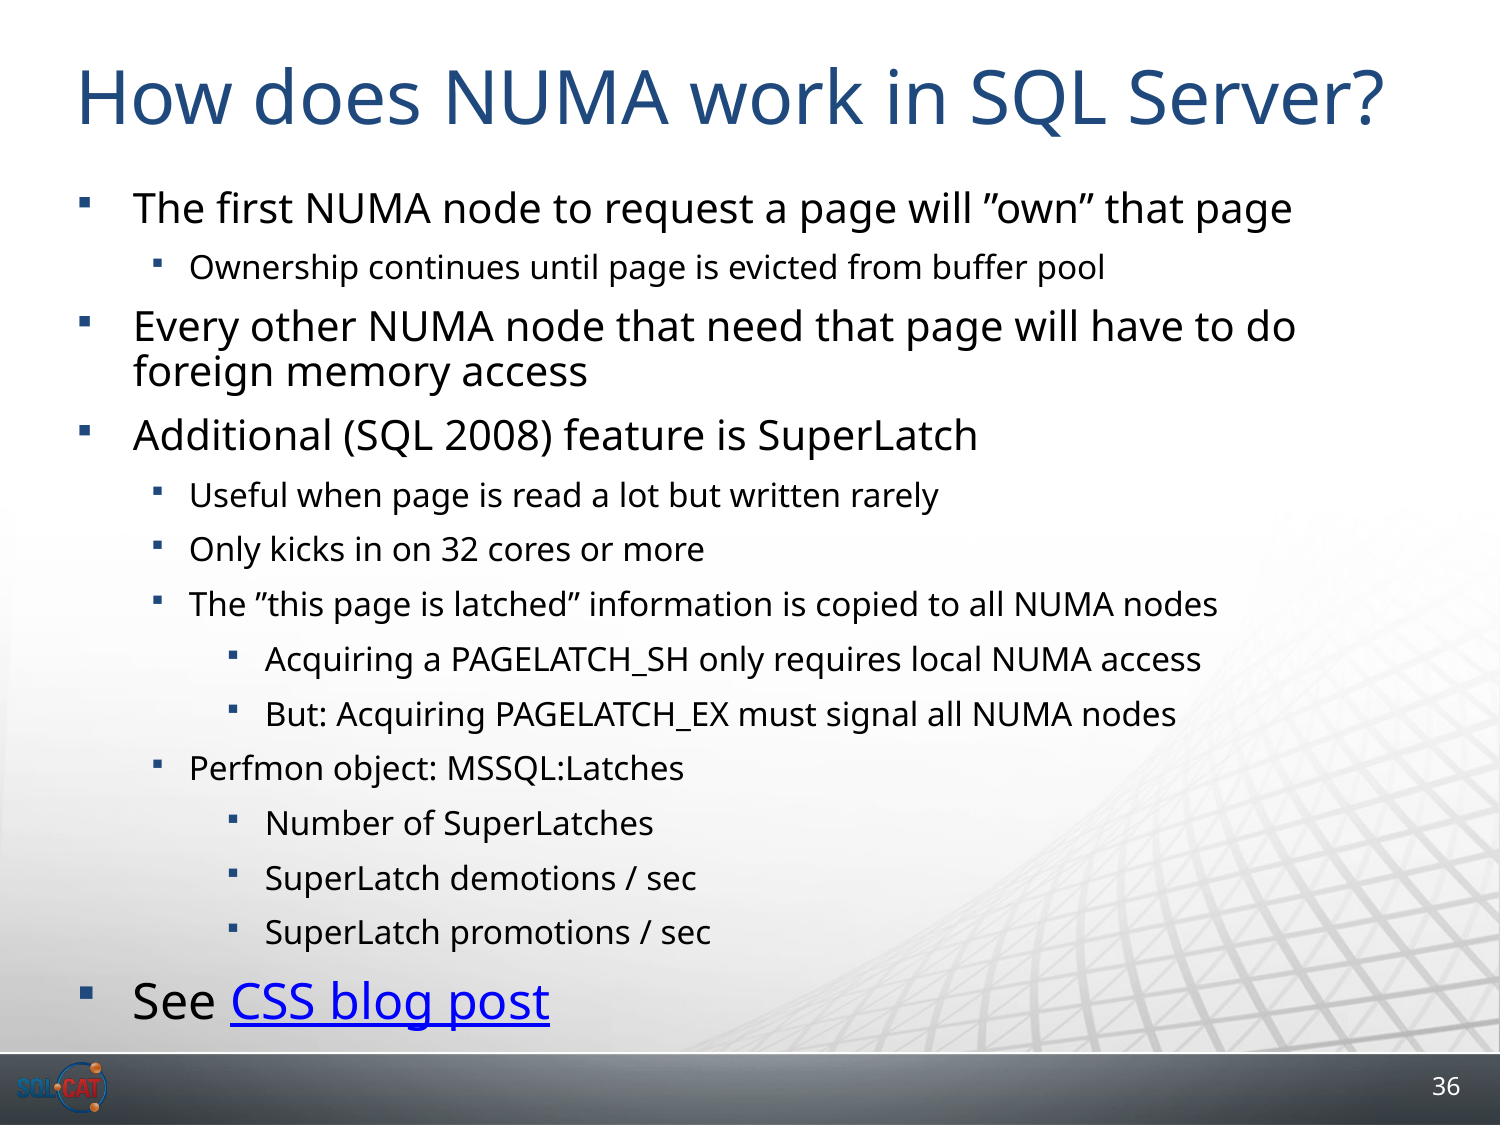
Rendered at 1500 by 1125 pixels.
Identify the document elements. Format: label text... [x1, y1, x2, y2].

list The first NUMA node to request a page will ”own” that page Ownership continues until page is evicted from buffer pool Every other NUMA node that need that page will have to do foreign memory access Additional (SQL 2008) feature is SuperLatch Useful when page is read a lot but written rarely Only kicks in on 32 cores or more The ”this page is latched” information is copied to all NUMA nodes Acquiring a PAGELATCH_SH only requires local NUMA access But: Acquiring PAGELATCH_EX must signal all NUMA nodes Perfmon object: MSSQL:Latches Number of SuperLatches SuperLatch demotions / sec SuperLatch promotions / sec See CSS blog post [76, 187, 1442, 1034]
picture [0, 0, 1500, 1125]
title How does NUMA work in SQL Server? [74, 59, 1441, 176]
